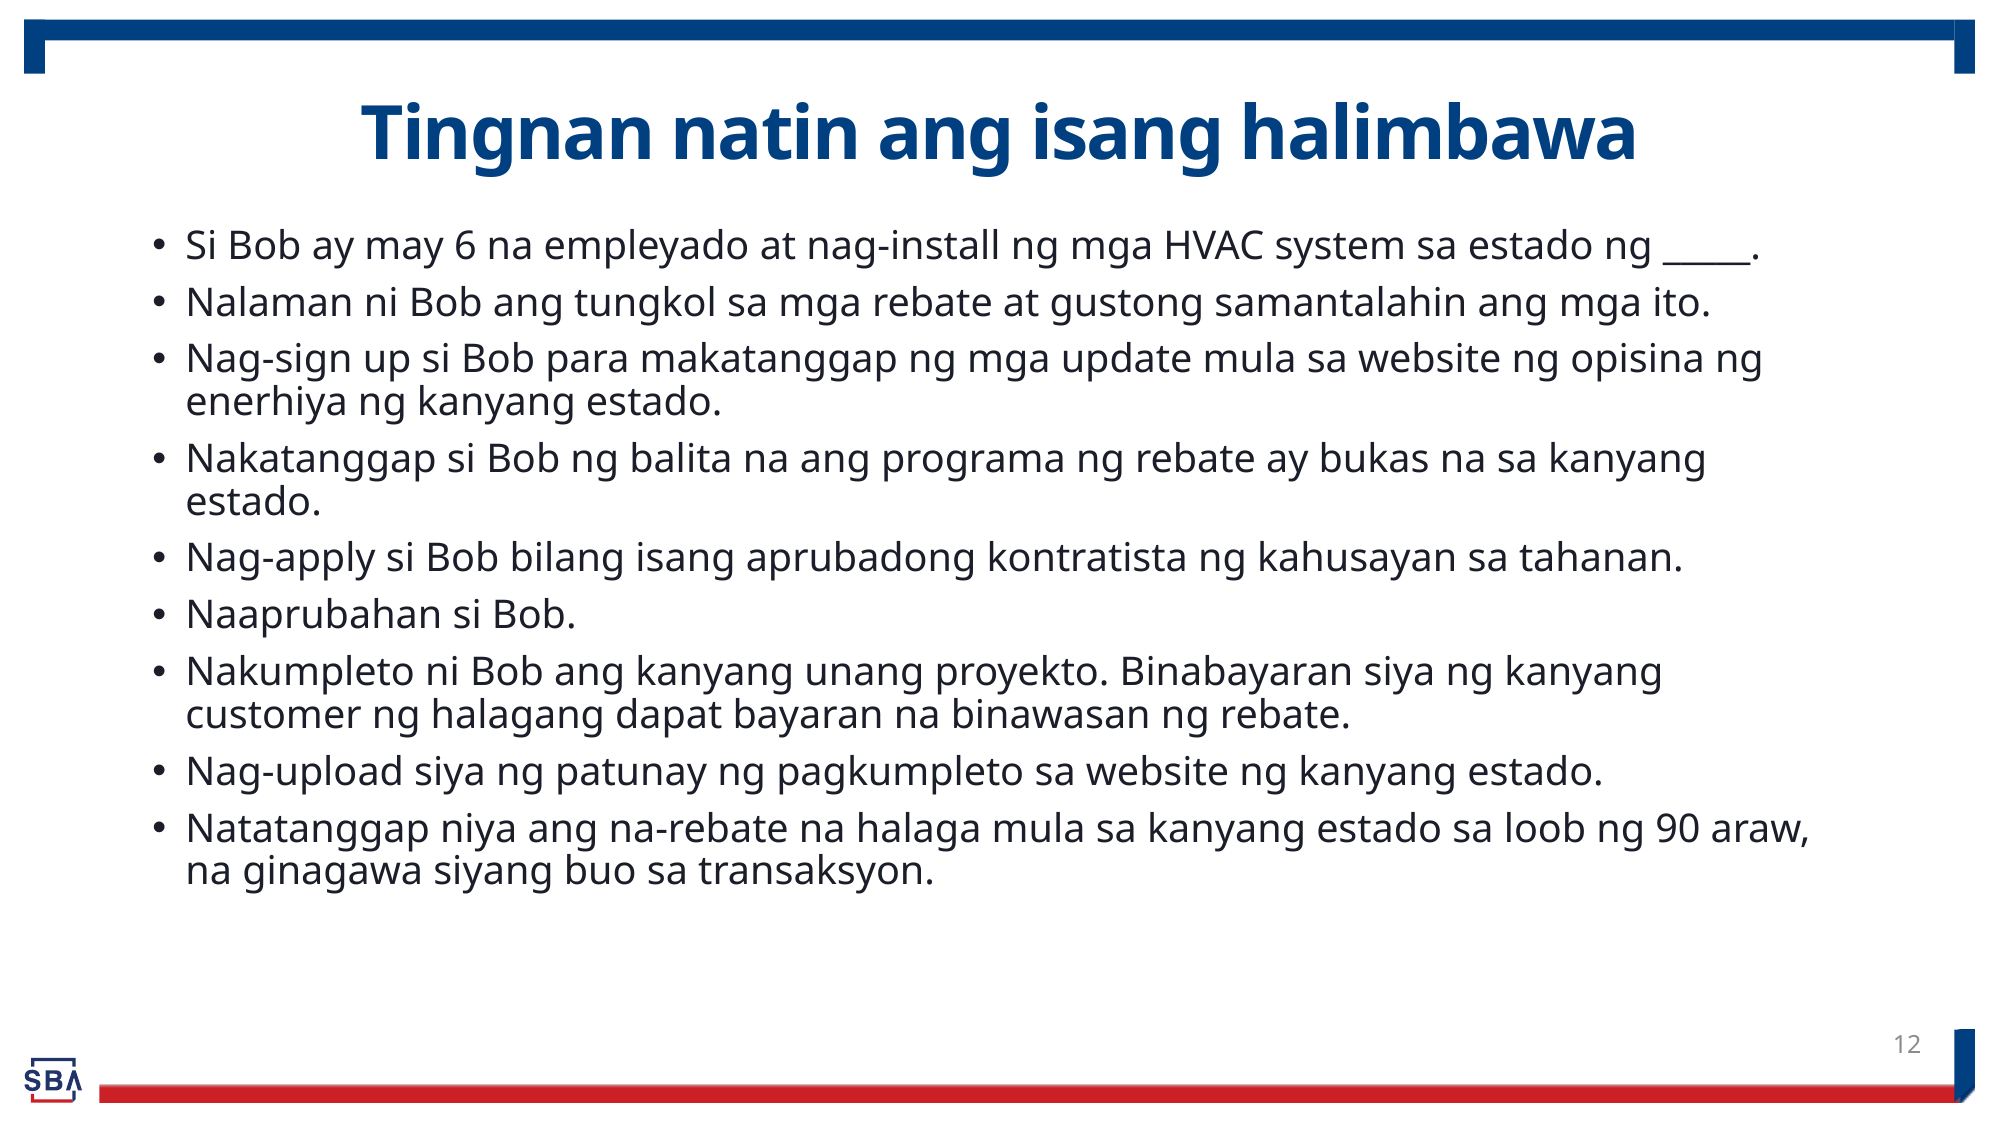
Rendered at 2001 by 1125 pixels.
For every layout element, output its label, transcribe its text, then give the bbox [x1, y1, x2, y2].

list Si Bob ay may 6 na empleyado at nag-install ng mga HVAC system sa estado ng _____. Nalaman ni Bob ang tungkol sa mga rebate at gustong samantalahin ang mga ito. Nag-sign up si Bob para makatanggap ng mga update mula sa website ng opisina ng enerhiya ng kanyang estado. Nakatanggap si Bob ng balita na ang programa ng rebate ay bukas na sa kanyang estado. Nag-apply si Bob bilang isang aprubadong kontratista ng kahusayan sa tahanan. Naaprubahan si Bob. Nakumpleto ni Bob ang kanyang unang proyekto. Binabayaran siya ng kanyang customer ng halagang dapat bayaran na binawasan ng rebate. Nag-upload siya ng patunay ng pagkumpleto sa website ng kanyang estado. Natatanggap niya ang na-rebate na halaga mula sa kanyang estado sa loob ng 90 araw, na ginagawa siyang buo sa transaksyon. [137, 217, 1863, 908]
slide_number 12 [1486, 1016, 1937, 1076]
title Tingnan natin ang isang halimbawa [137, 87, 1863, 186]
